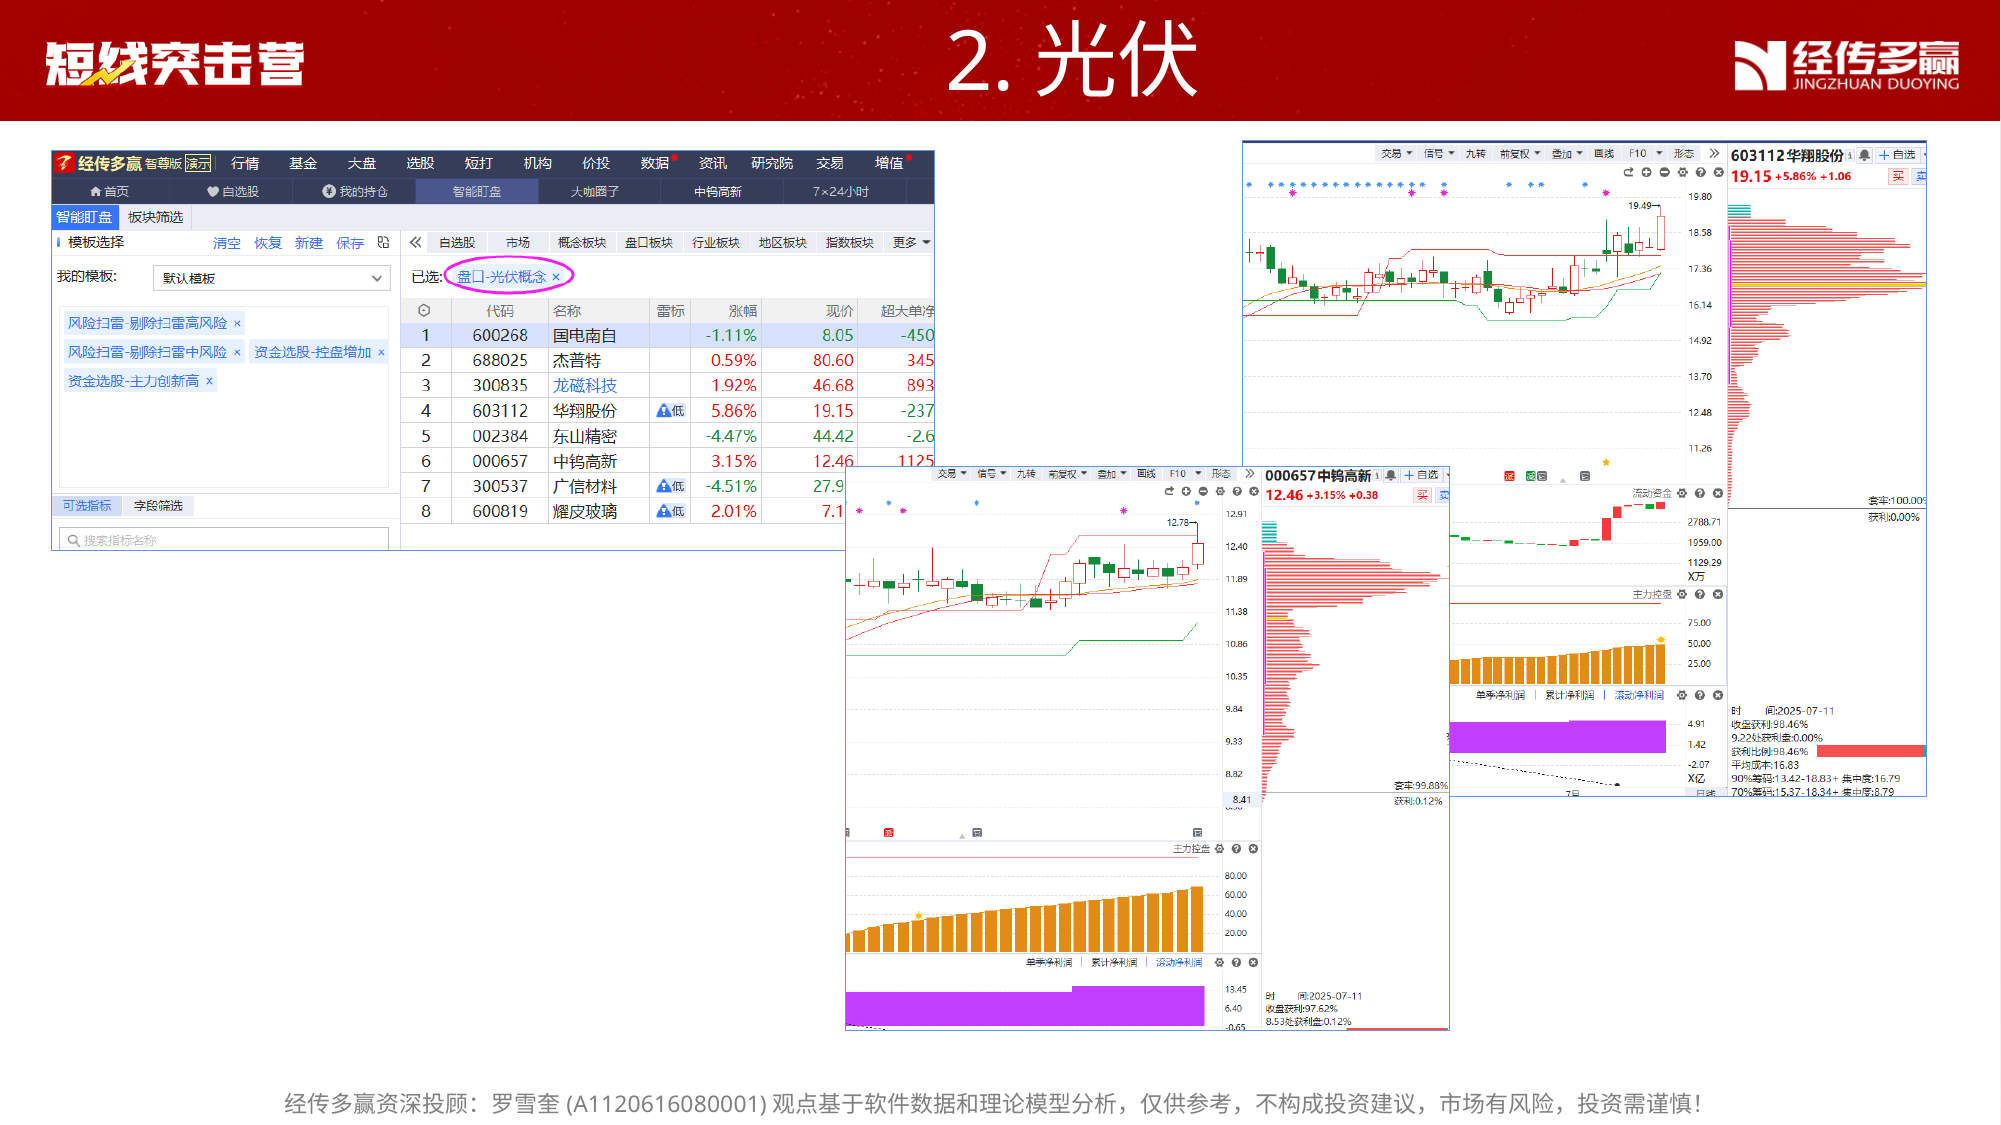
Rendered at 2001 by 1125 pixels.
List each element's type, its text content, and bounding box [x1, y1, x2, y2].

picture [51, 140, 1927, 1031]
picture [0, 0, 2001, 121]
text_box 2.光伏 [284, 0, 1862, 120]
